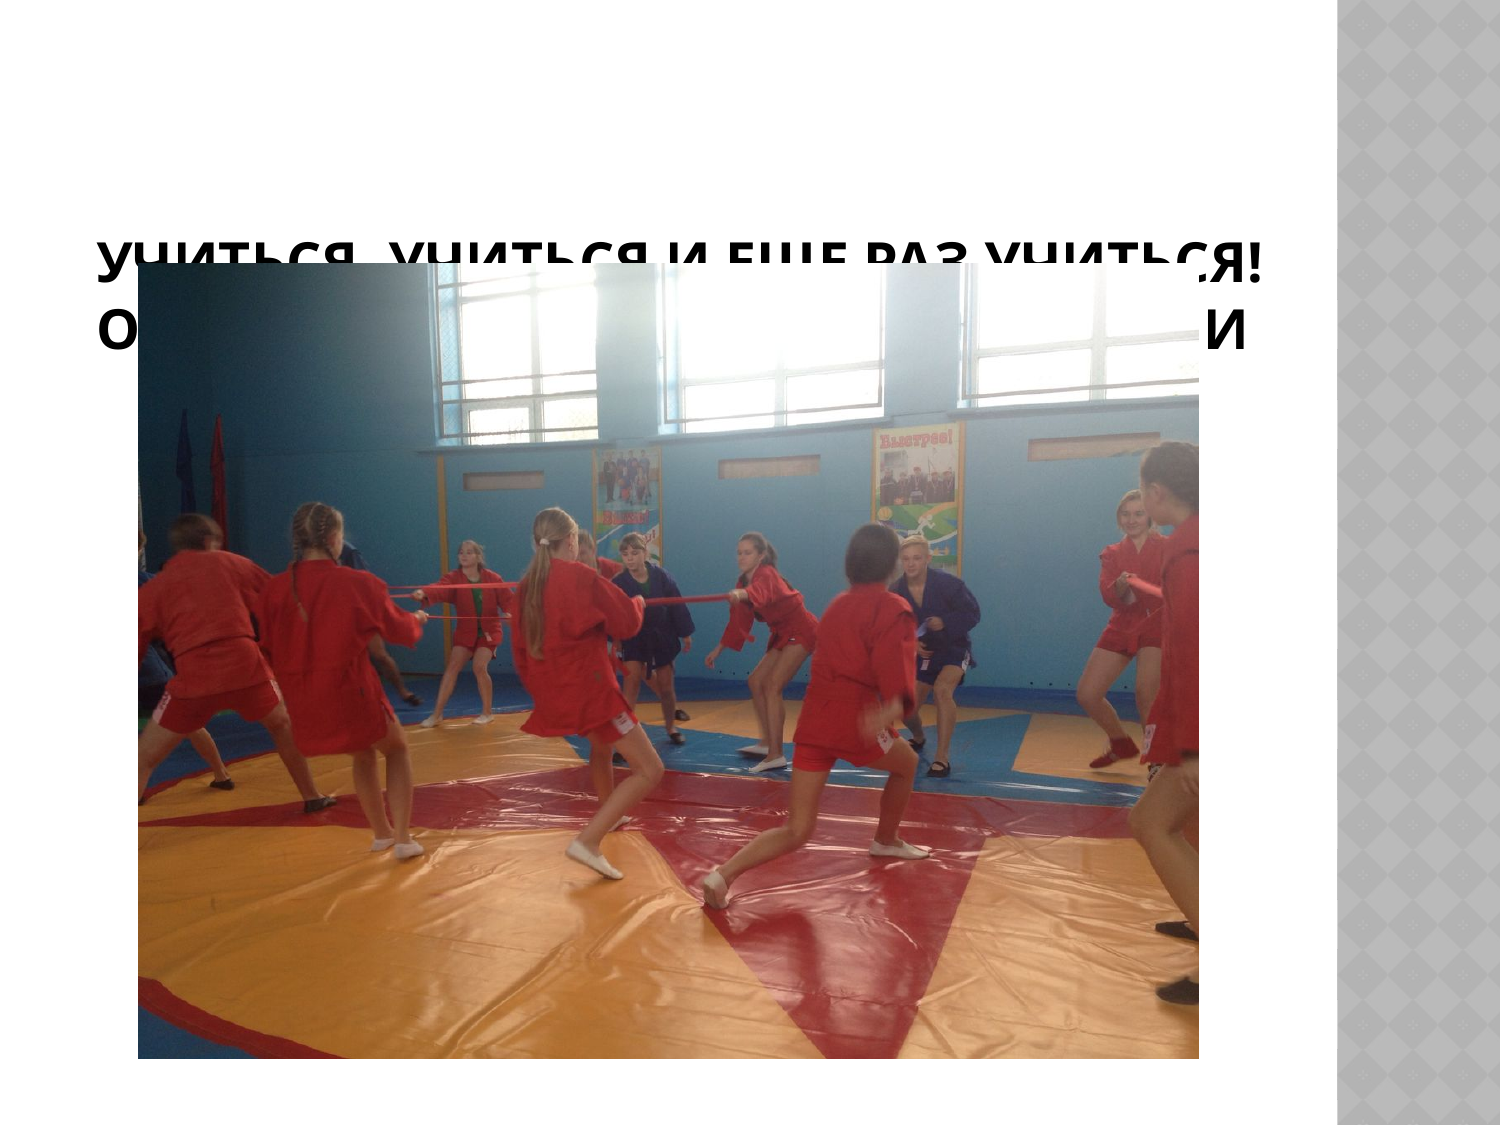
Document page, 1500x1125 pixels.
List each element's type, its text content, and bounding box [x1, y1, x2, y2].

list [138, 263, 1200, 1060]
title Учиться, учиться и еще раз учиться! Обучающий семинар г. Гулькевичи [88, 172, 1276, 361]
